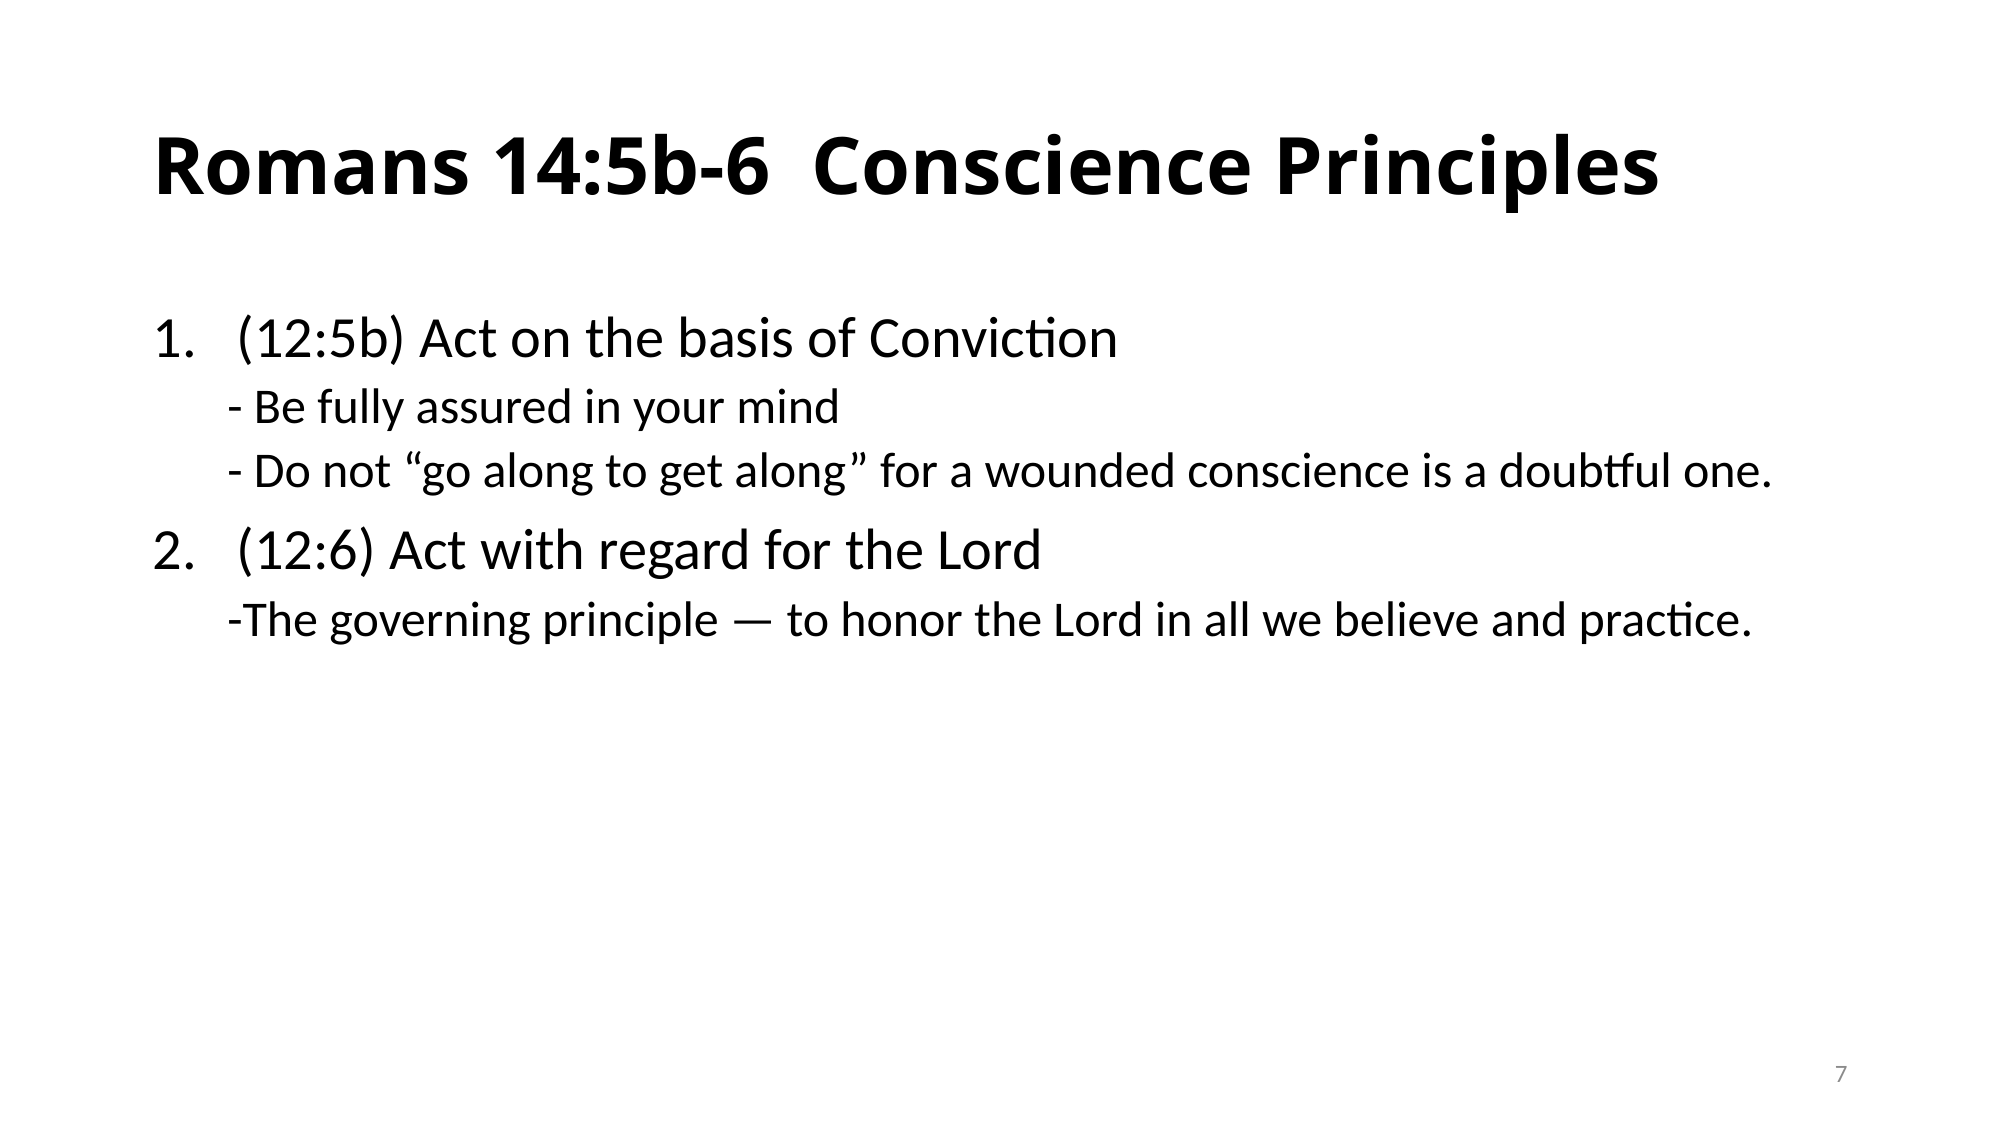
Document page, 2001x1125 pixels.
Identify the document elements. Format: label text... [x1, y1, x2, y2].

list (12:5b) Act on the basis of Conviction - Be fully assured in your mind - Do not “go along to get along” for a wounded conscience is a doubtful one. (12:6) Act with regard for the Lord -The governing principle — to honor the Lord in all we believe and practice. [137, 299, 1863, 1014]
slide_number 7 [1412, 1042, 1863, 1103]
title Romans 14:5b-6 Conscience Principles [137, 59, 1863, 278]
